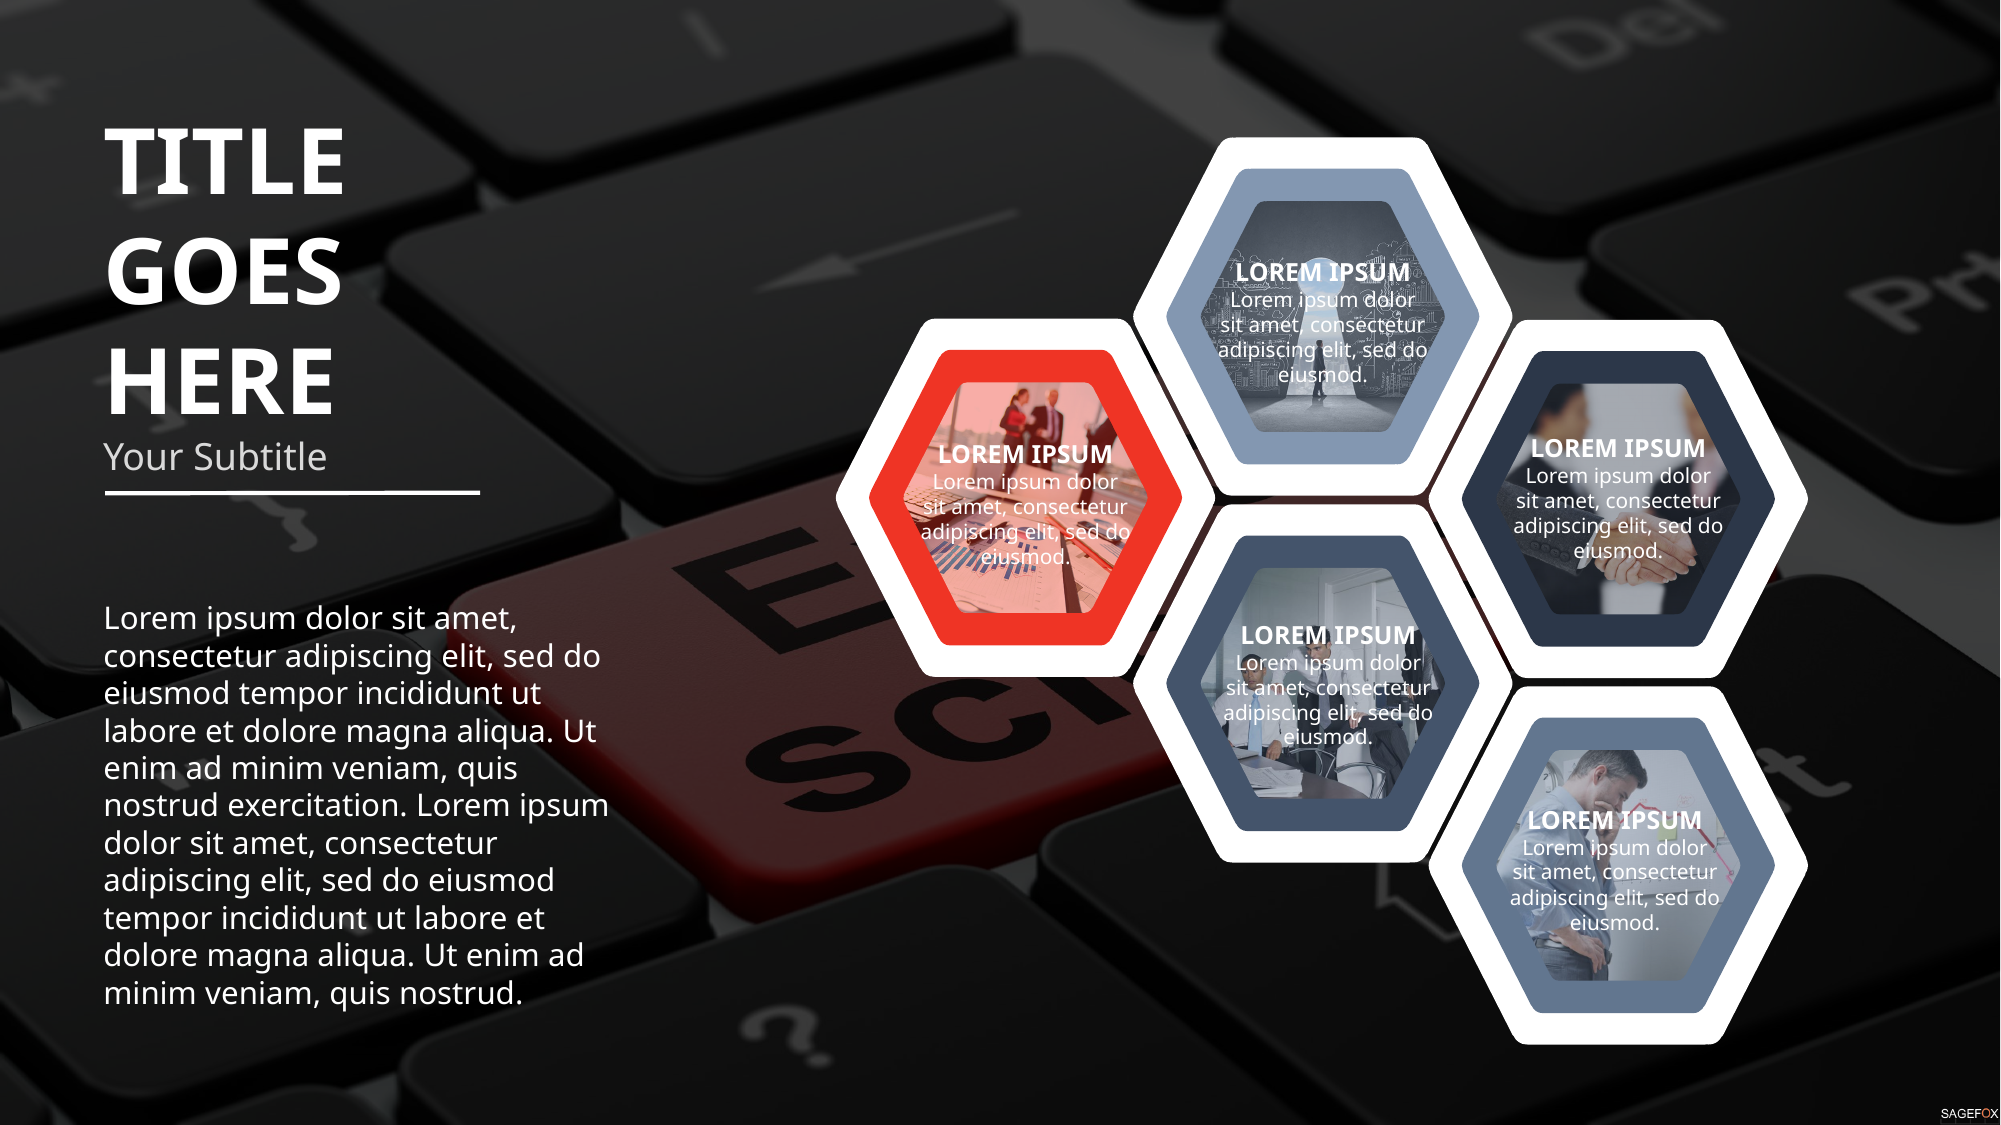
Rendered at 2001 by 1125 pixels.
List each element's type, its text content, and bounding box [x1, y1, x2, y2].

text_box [1428, 319, 1808, 679]
text_box TITLE GOES HERE Your Subtitle [88, 95, 574, 591]
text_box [1133, 137, 1513, 496]
picture [0, 0, 2001, 1125]
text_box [835, 318, 1216, 677]
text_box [1133, 504, 1513, 863]
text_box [1428, 686, 1808, 1045]
text_box Lorem ipsum dolor sit amet, consectetur adipiscing elit, sed do eiusmod tempor incididunt ut labore et dolore magna aliqua. Ut enim ad minim veniam, quis nostrud exercitation. Lorem ipsum dolor sit amet, consectetur adipiscing elit, sed do eiusmod tempor incididunt ut labore et dolore magna aliqua. Ut enim ad minim veniam, quis nostrud. [88, 591, 647, 1018]
